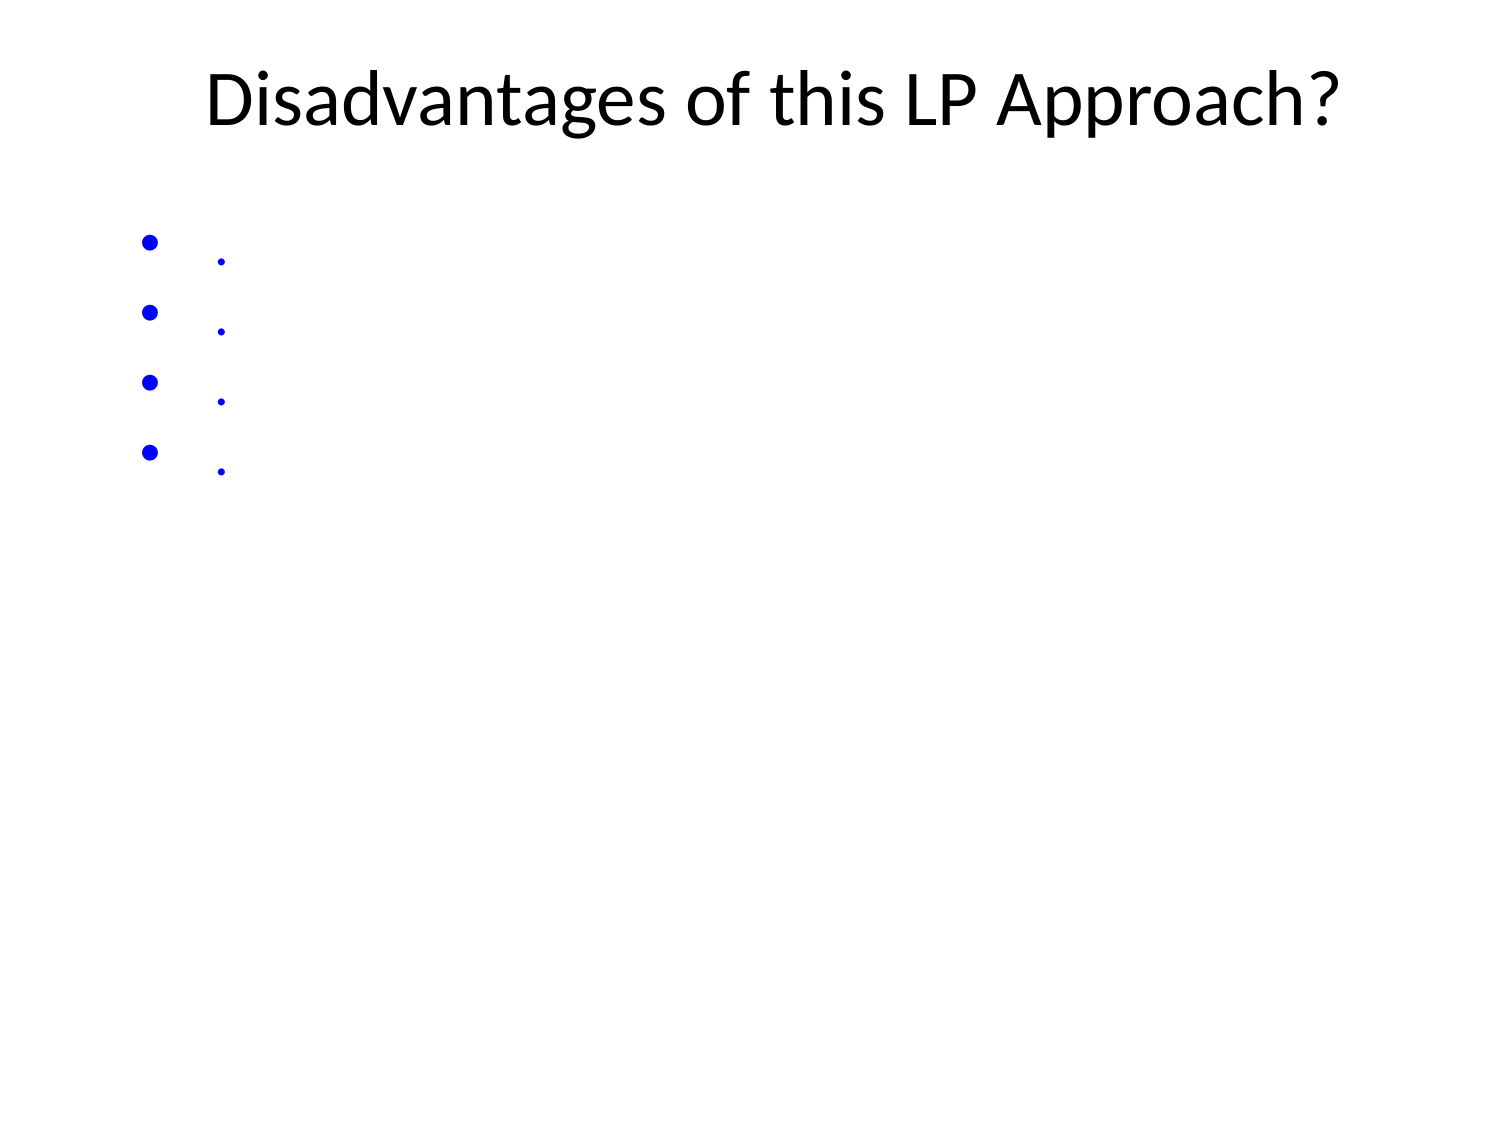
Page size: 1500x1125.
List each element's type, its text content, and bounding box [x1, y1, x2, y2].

text_box . . . . [124, 200, 245, 565]
title Disadvantages of this LP Approach? [62, 0, 1488, 188]
